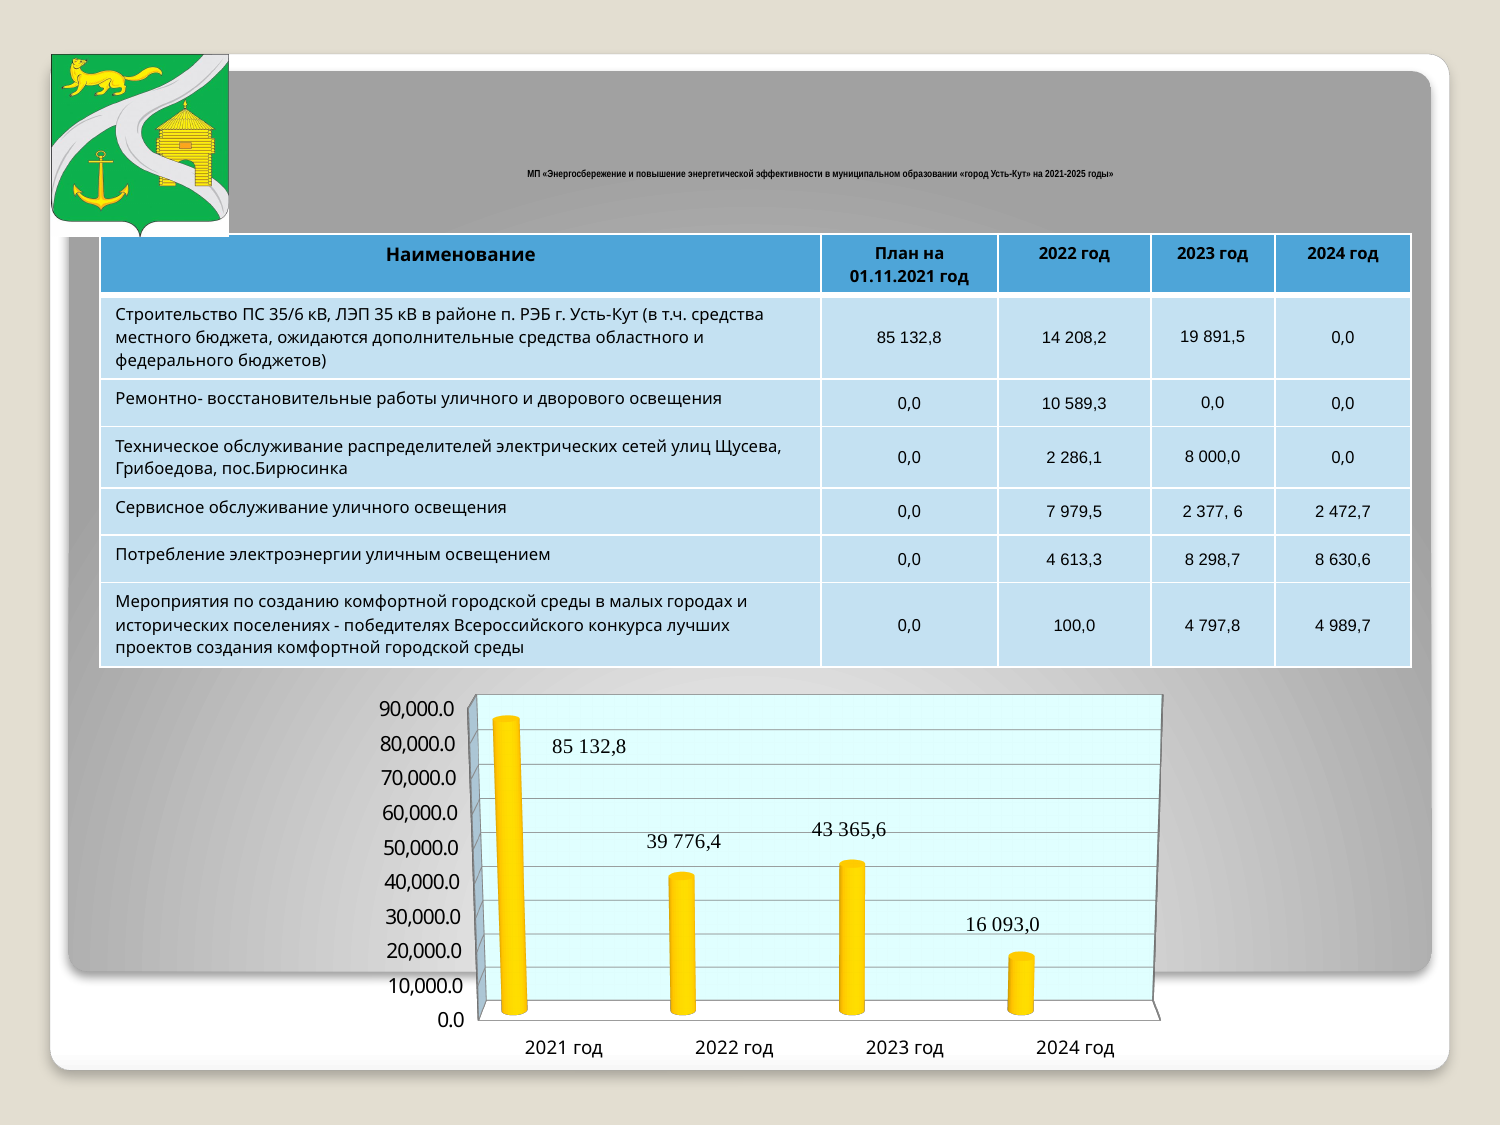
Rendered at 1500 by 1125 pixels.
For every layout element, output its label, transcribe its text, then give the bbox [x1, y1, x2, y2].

table_cell 2 472,7 [1276, 489, 1410, 534]
table_cell 0,0 [822, 583, 997, 643]
table_header 2024 год [1276, 235, 1410, 292]
table_cell 85 132,8 [822, 298, 997, 378]
table_cell Техническое обслуживание распределителей электрических сетей улиц Щусева, Грибоедова, пос.Бирюсинка [101, 427, 820, 487]
table_cell 4 797,8 [1152, 583, 1274, 666]
table_cell 0,0 [1276, 380, 1410, 426]
table_cell 8 630,6 [1276, 536, 1410, 582]
table_cell Ремонтно- восстановительные работы уличного и дворового освещения [101, 380, 820, 426]
table_cell Строительство ПС 35/6 кВ, ЛЭП 35 кВ в районе п. РЭБ г. Усть-Кут (в т.ч. средства местного бюджета, ожидаются дополнительные средства областного и федерального бюджетов) [101, 298, 820, 378]
table_header План на 01.11.2021 год [822, 235, 997, 292]
table_cell Мероприятия по созданию комфортной городской среды в малых городах и исторических поселениях - победителях Всероссийского конкурса лучших проектов создания комфортной городской среды [101, 583, 820, 666]
table_cell 100,0 [999, 583, 1150, 643]
table_cell 4 613,3 [999, 536, 1150, 582]
table_cell 2 377, 6 [1152, 489, 1274, 534]
table_cell 2 286,1 [999, 427, 1150, 487]
table_cell 8 000,0 [1152, 427, 1274, 487]
table_cell 0,0 [1276, 427, 1410, 487]
table_cell Сервисное обслуживание уличного освещения [101, 489, 820, 534]
table_header Наименование [101, 235, 820, 292]
table_cell 19 891,5 [1152, 298, 1274, 378]
table_header 2022 год [999, 235, 1150, 292]
table_cell 0,0 [822, 427, 997, 487]
table_cell 10 589,3 [999, 380, 1150, 426]
table_cell Потребление электроэнергии уличным освещением [101, 536, 820, 582]
table_cell 0,0 [1152, 380, 1274, 426]
table_header 2023 год [1152, 235, 1274, 292]
table_cell 0,0 [822, 536, 997, 582]
picture [51, 54, 229, 237]
chart [336, 644, 1211, 1083]
table_cell 7 979,5 [999, 489, 1150, 534]
table_cell 4 989,7 [1276, 583, 1410, 666]
table_cell 0,0 [822, 489, 997, 534]
table_cell 0,0 [822, 380, 997, 426]
table_cell 8 298,7 [1152, 536, 1274, 582]
title МП «Энергосбережение и повышение энергетической эффективности в муниципальном образовании «город Усть-Кут» на 2021-2025 годы» [277, 104, 1365, 187]
table_cell 0,0 [1276, 298, 1410, 378]
table_cell 14 208,2 [999, 298, 1150, 378]
